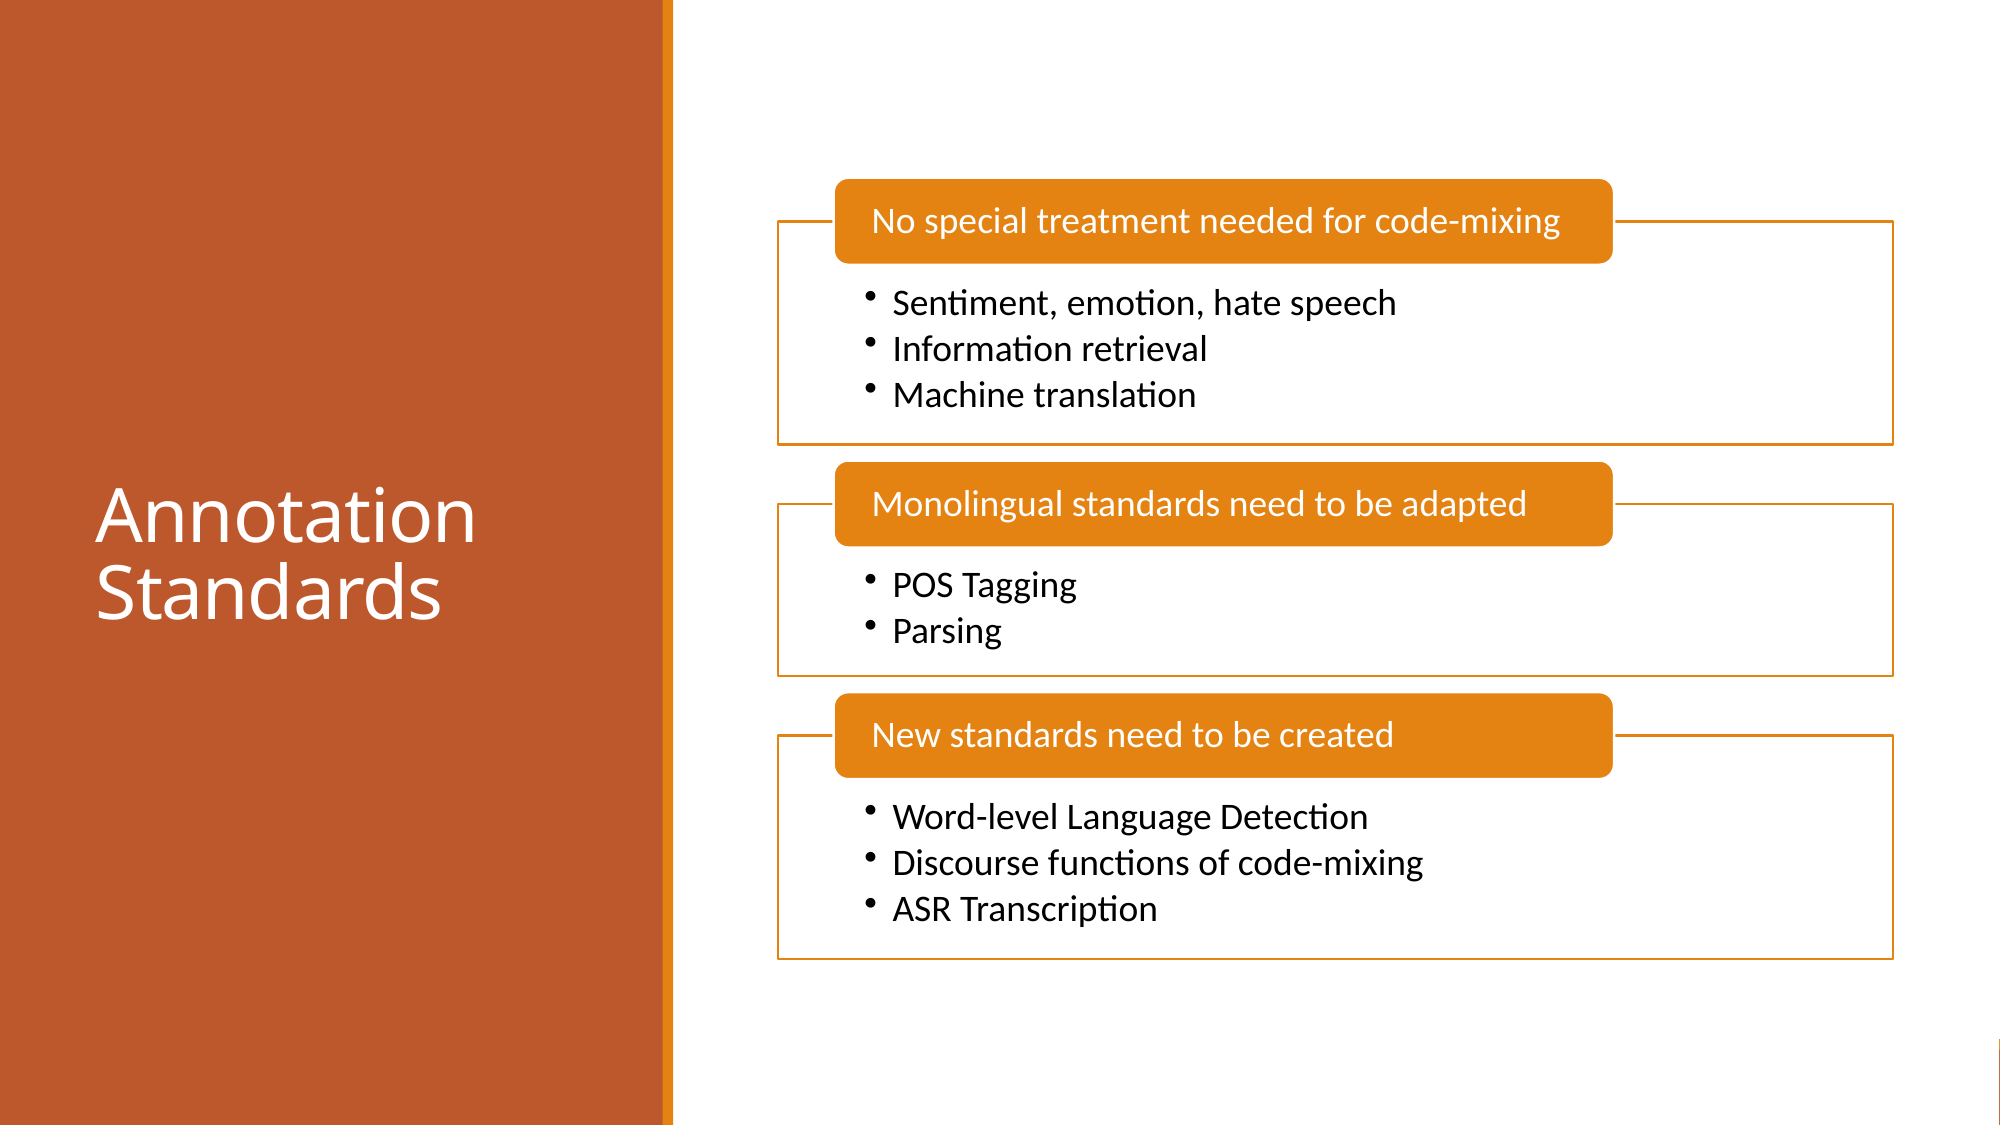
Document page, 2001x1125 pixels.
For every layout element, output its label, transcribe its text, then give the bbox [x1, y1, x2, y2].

title Annotation Standards [80, 84, 587, 1032]
text_box [0, 0, 661, 1125]
text_box [674, 0, 2000, 1125]
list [777, 104, 1894, 1033]
text_box [661, 0, 674, 1125]
